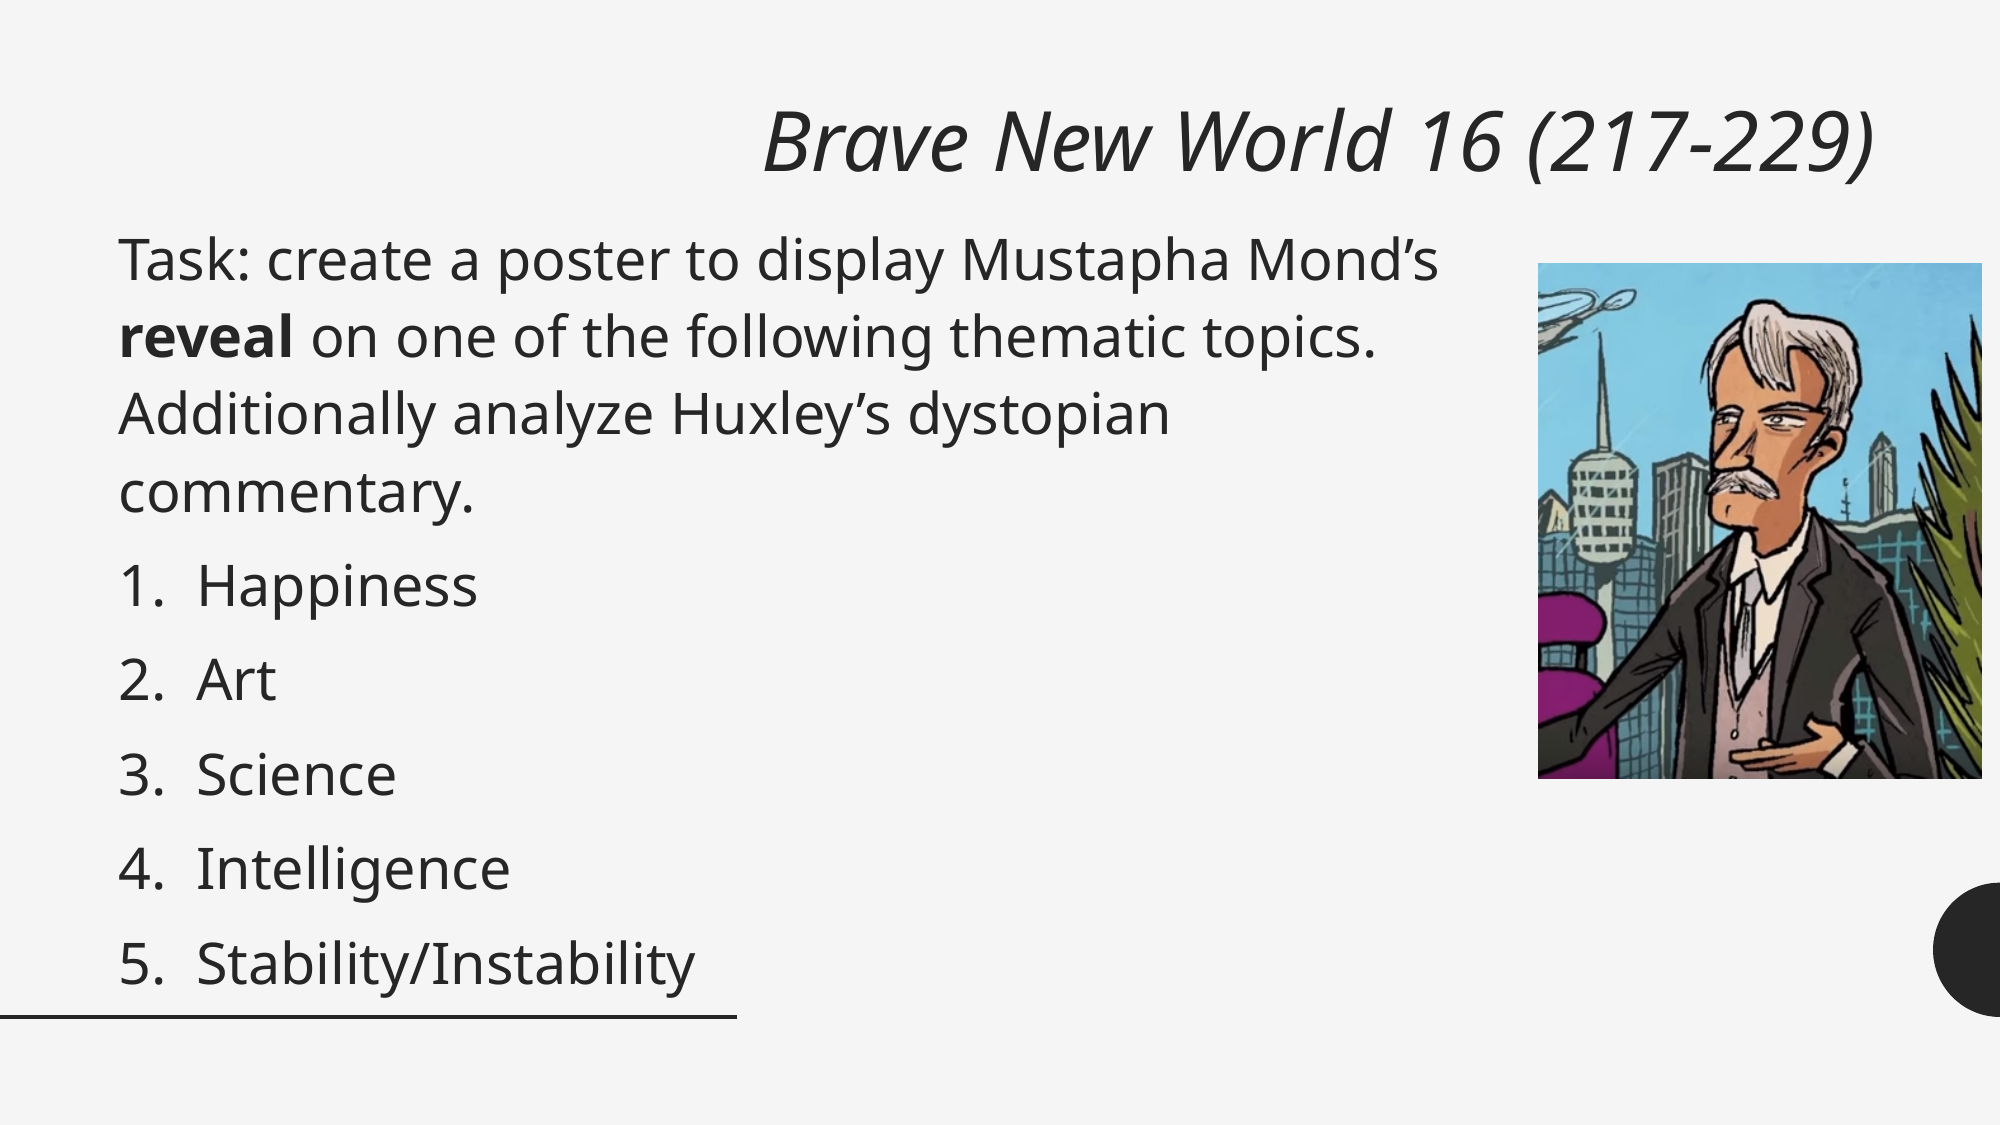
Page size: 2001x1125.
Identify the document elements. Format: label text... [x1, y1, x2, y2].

list Task: create a poster to display Mustapha Mond’s reveal on one of the following thematic topics. Additionally analyze Huxley’s dystopian commentary. Happiness Art Science Intelligence Stability/Instability [103, 207, 1539, 1011]
picture [1538, 263, 1982, 779]
title Brave New World 16 (217-229) [125, 91, 1892, 208]
